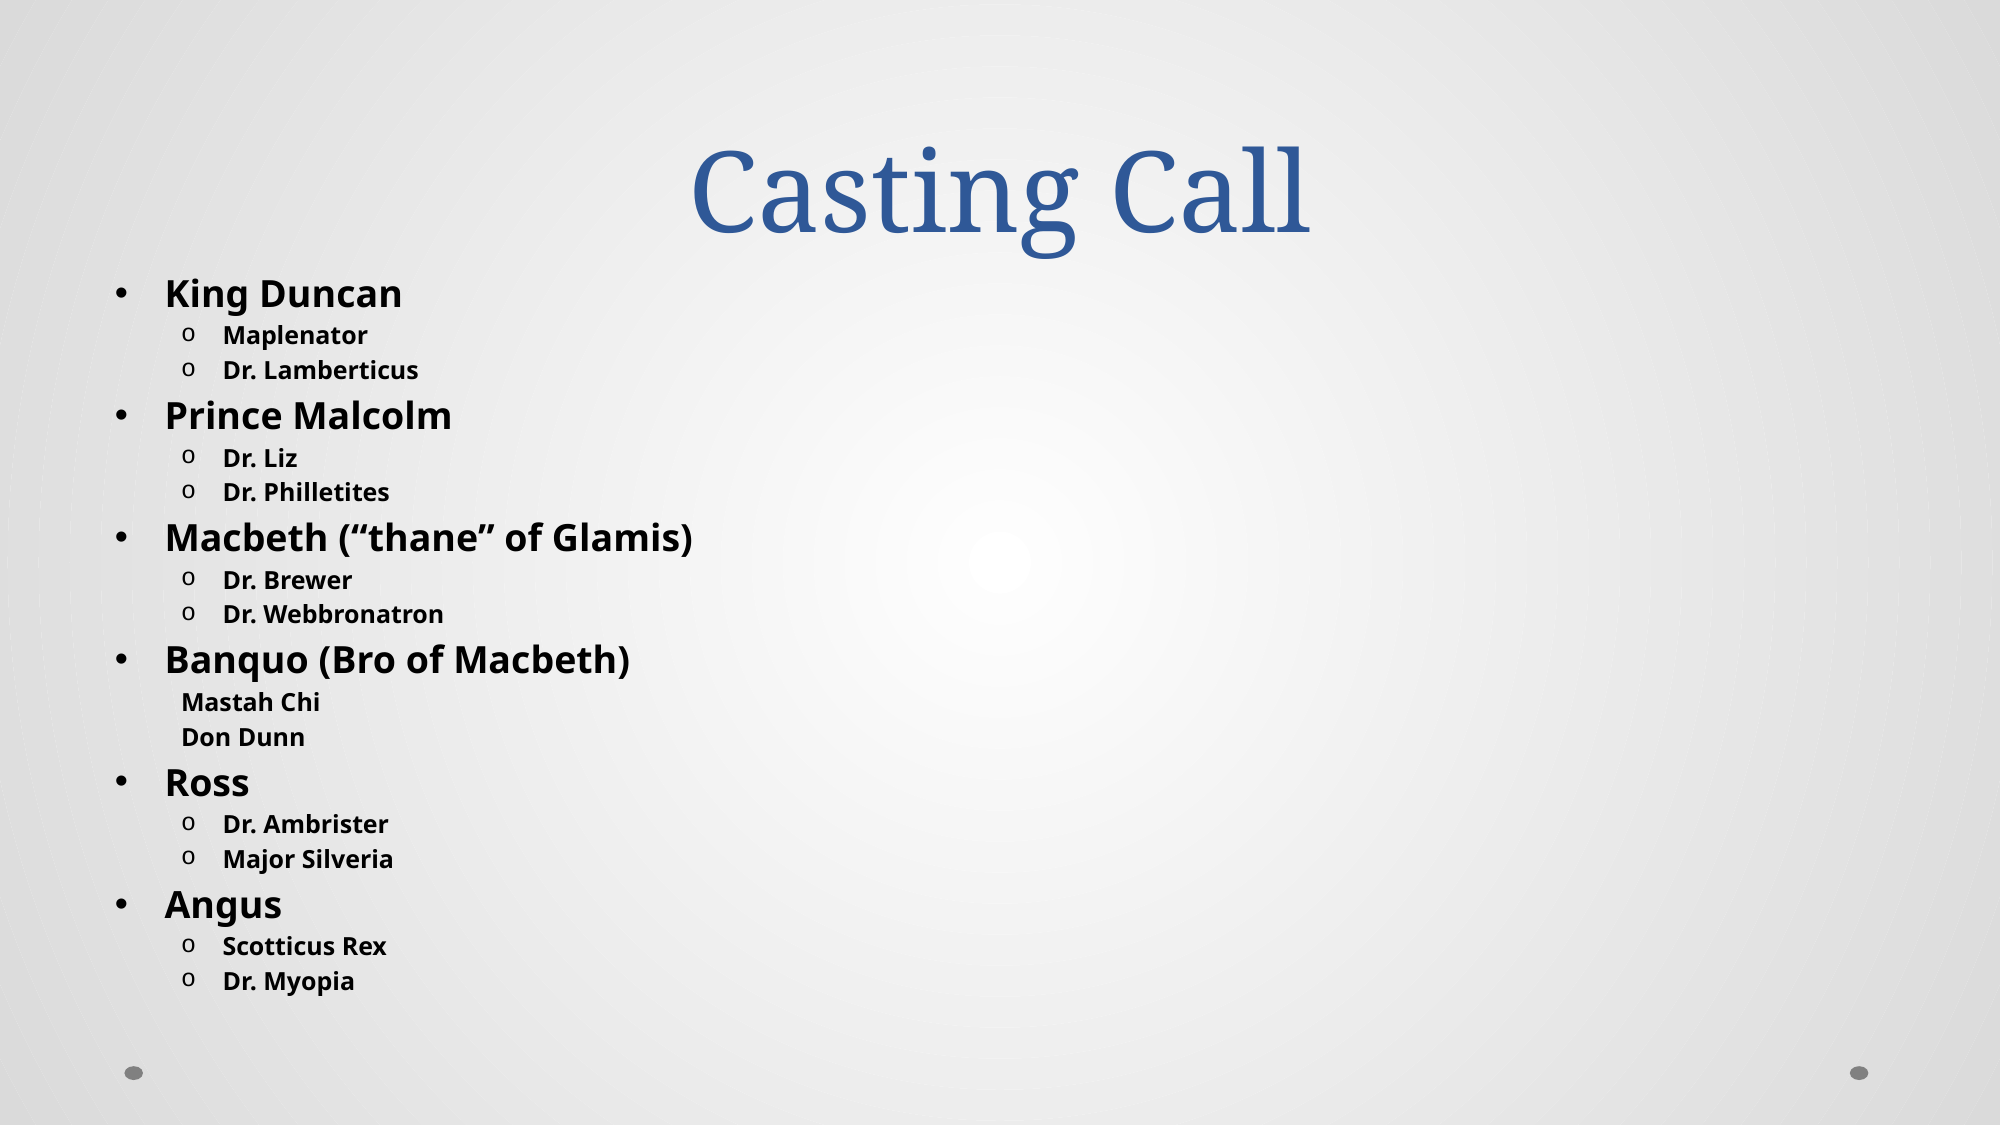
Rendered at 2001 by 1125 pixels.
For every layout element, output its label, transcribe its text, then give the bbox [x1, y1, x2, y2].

title Casting Call [99, 0, 1900, 262]
list King Duncan Maplenator Dr. Lamberticus Prince Malcolm Dr. Liz Dr. Philletites Macbeth (“thane” of Glamis) Dr. Brewer Dr. Webbronatron Banquo (Bro of Macbeth) Mastah Chi Don Dunn Ross Dr. Ambrister Major Silveria Angus Scotticus Rex Dr. Myopia [99, 262, 1900, 1005]
